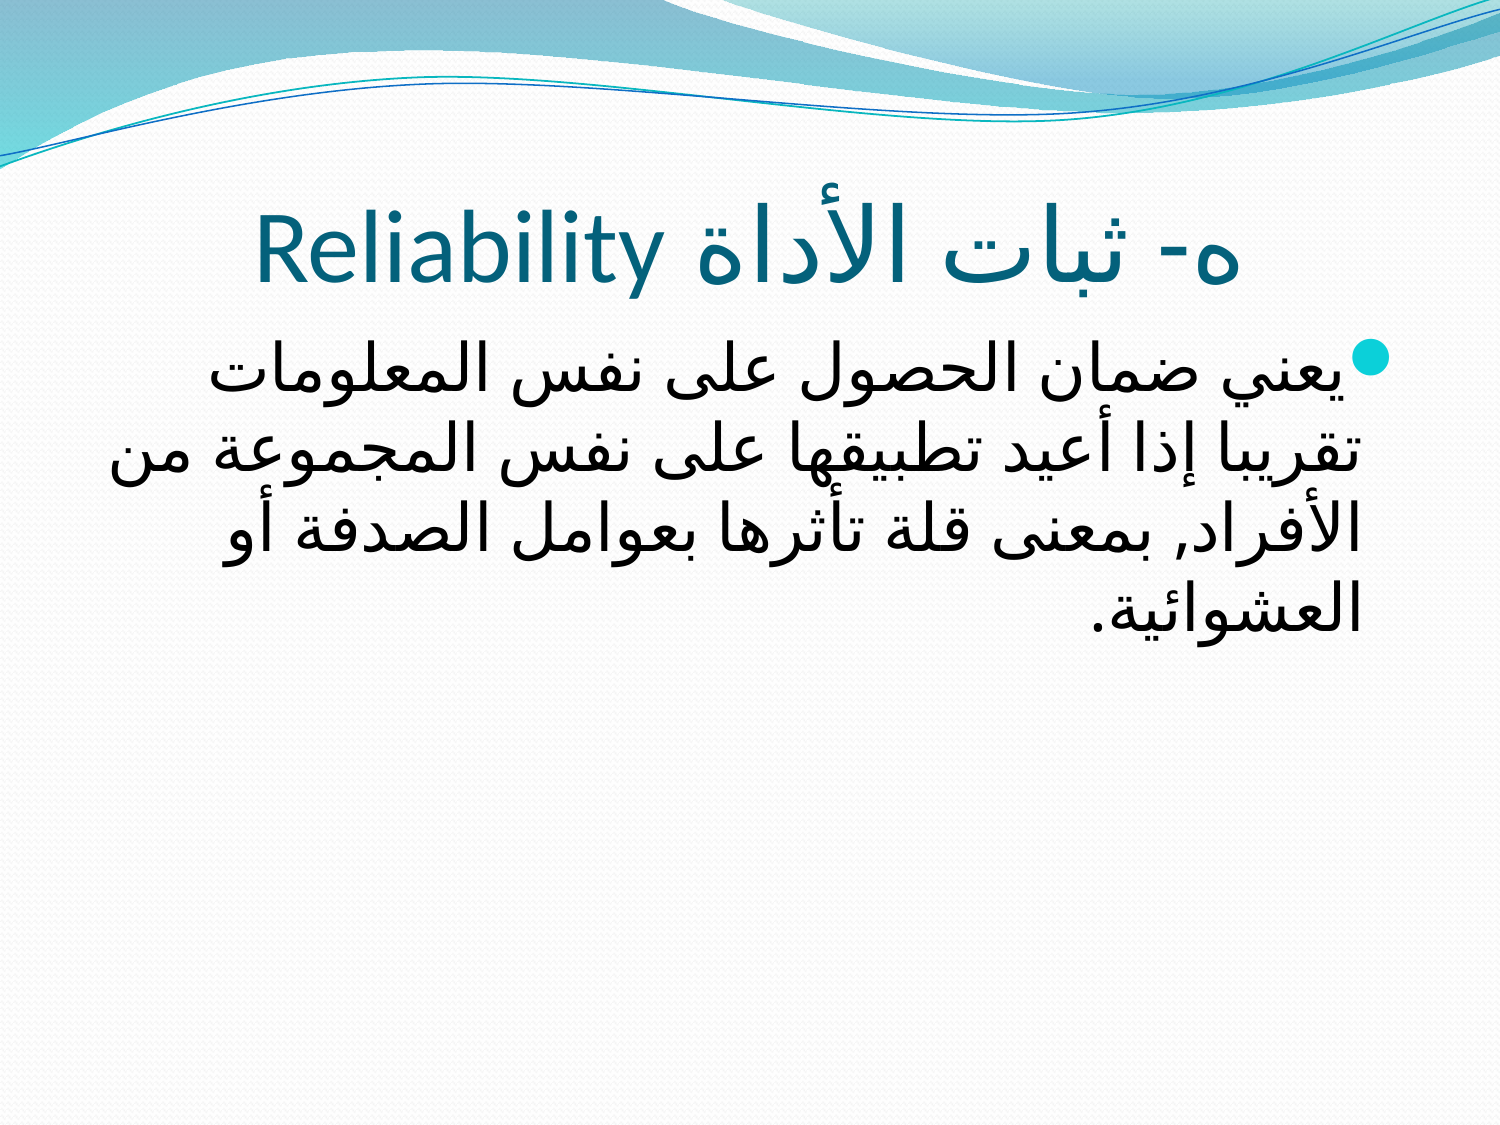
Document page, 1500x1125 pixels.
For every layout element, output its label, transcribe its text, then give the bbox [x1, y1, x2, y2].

list يعني ضمان الحصول على نفس المعلومات تقريبا إذا أعيد تطبيقها على نفس المجموعة من الأفراد, بمعنى قلة تأثرها بعوامل الصدفة أو العشوائية. [75, 317, 1425, 1038]
title ه- ثبات الأداة Reliability [75, 115, 1425, 303]
